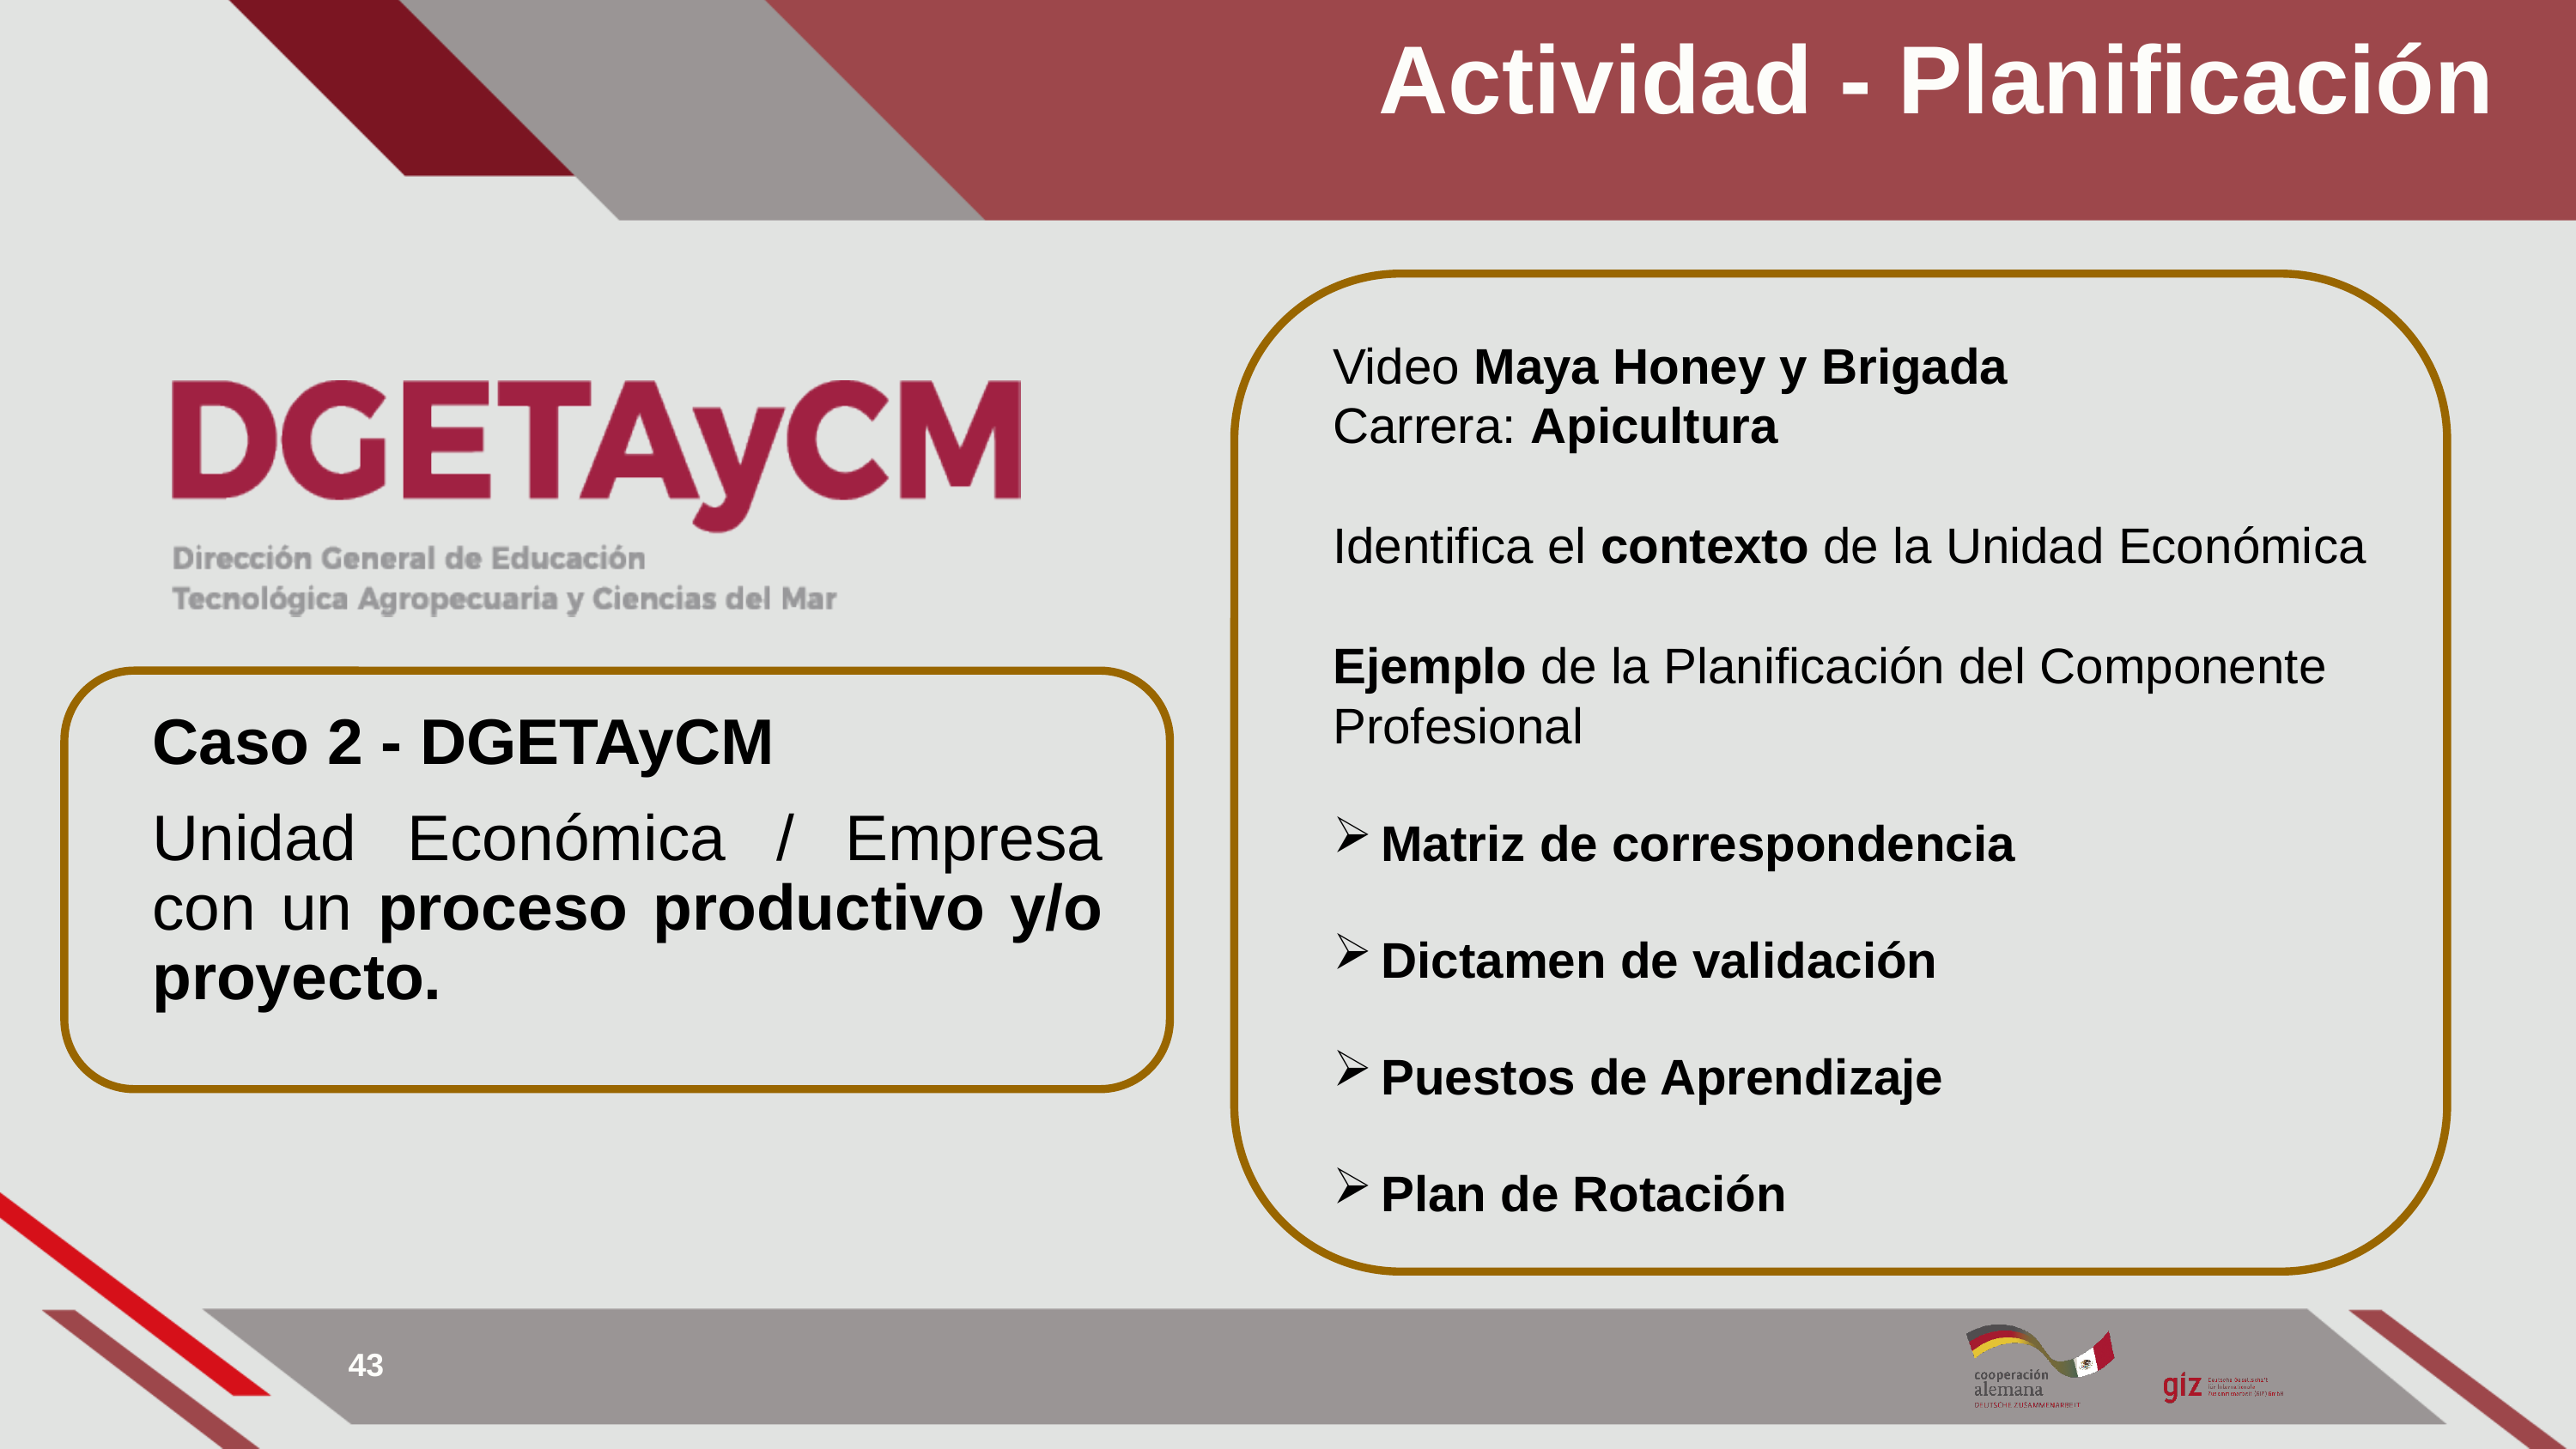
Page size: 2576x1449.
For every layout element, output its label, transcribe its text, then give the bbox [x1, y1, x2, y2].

picture [0, 0, 2576, 1449]
text_box [1233, 272, 2404, 1273]
text_box Caso 2 - DGETAyCM Unidad Económica / Empresa con un proceso productivo y/o proyecto. [139, 1088, 1116, 1449]
text_box [63, 670, 1171, 1090]
text_box Video Maya Honey y Brigada Carrera: Apicultura Identifica el contexto de la Unidad Económica Ejemplo de la Planificación del Componente Profesional Matriz de correspondencia Dictamen de validación Puestos de Aprendizaje Plan de Rotación [1320, 327, 2515, 1228]
text_box [1277, 252, 2437, 327]
title Actividad - Planificación [990, 23, 2535, 193]
